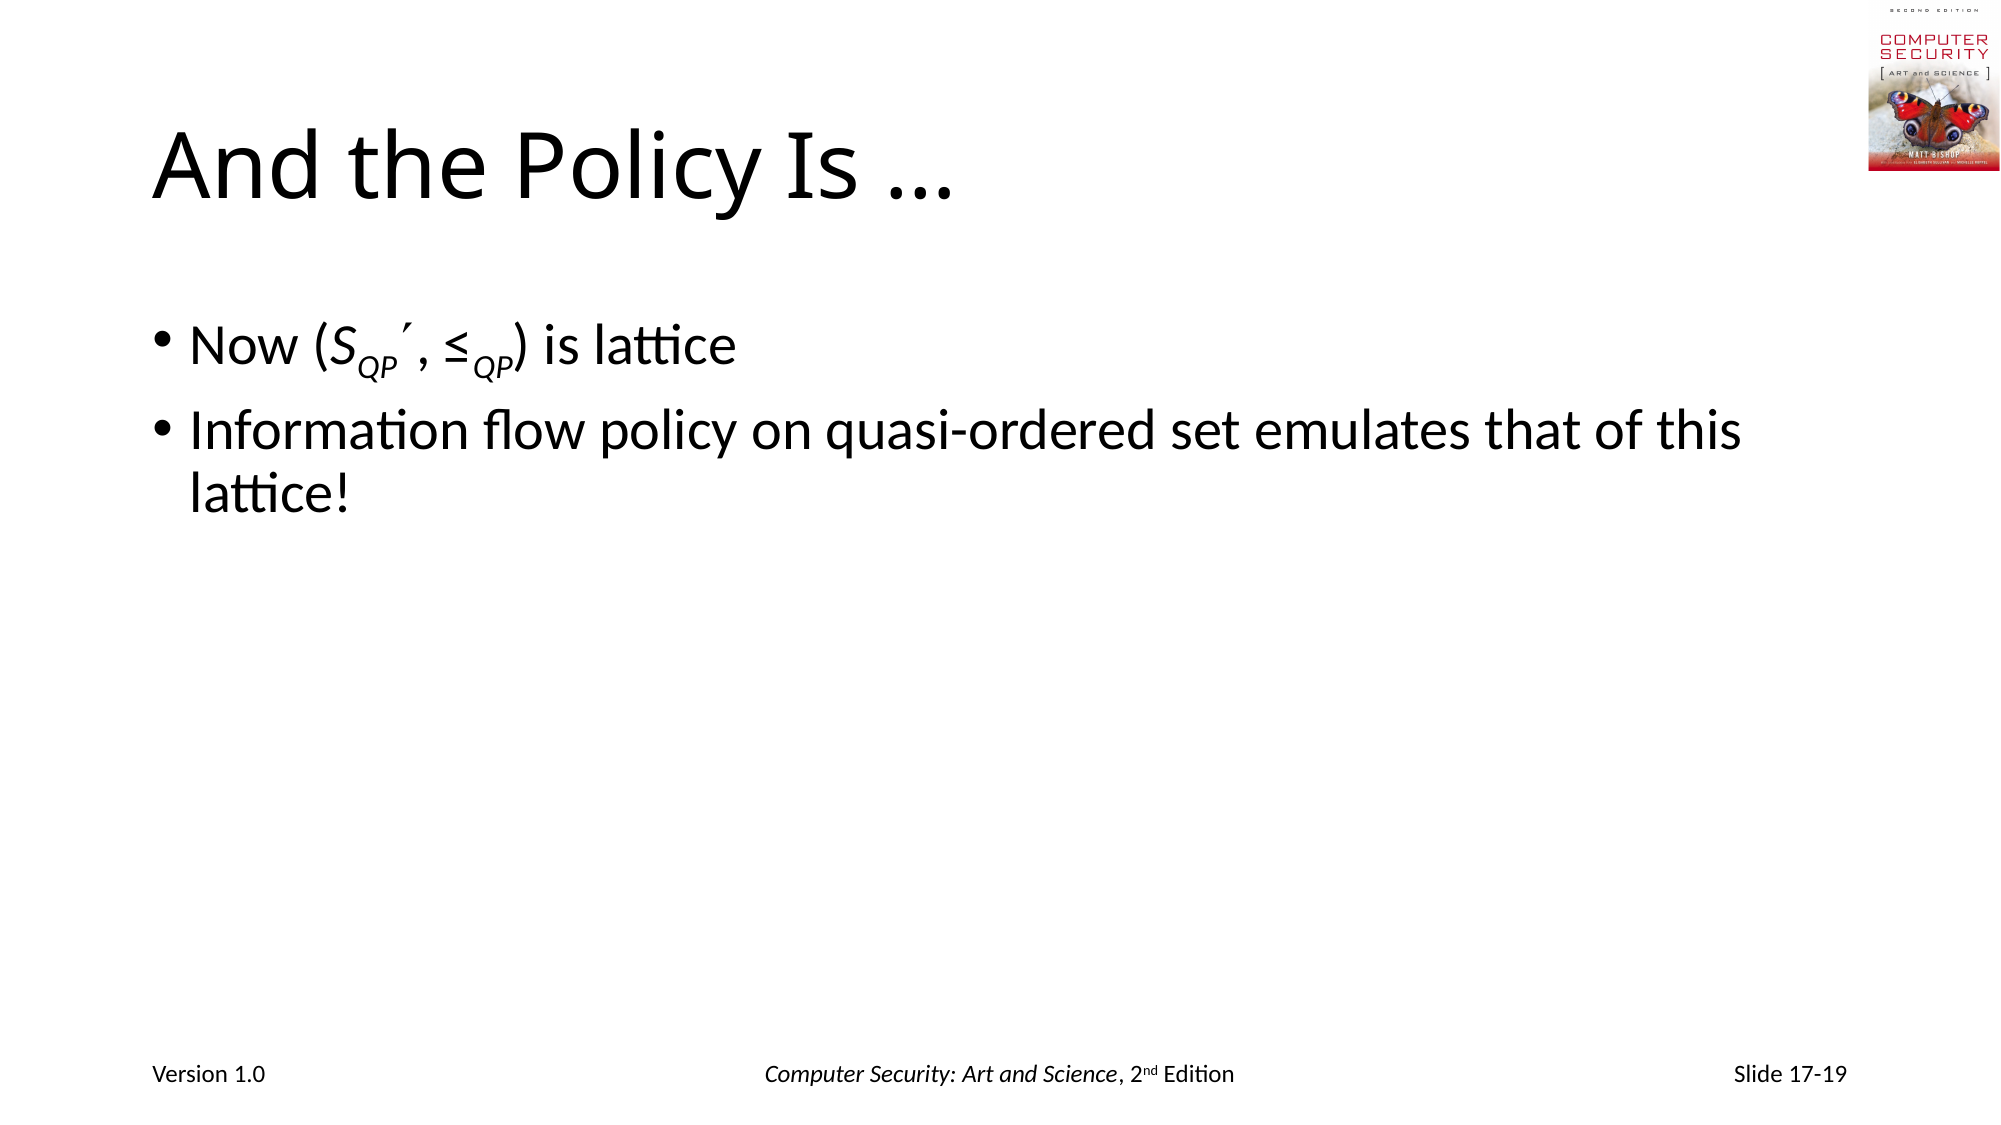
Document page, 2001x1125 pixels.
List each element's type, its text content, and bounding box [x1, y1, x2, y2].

footer Computer Security: Art and Science, 2nd Edition [662, 1042, 1338, 1103]
slide_number Version 1.0 [137, 1042, 588, 1103]
slide_number Slide 17-19 [1412, 1042, 1863, 1103]
picture [1868, 0, 2000, 171]
list Now (SQP, ≤QP) is lattice Information flow policy on quasi-ordered set emulates that of this lattice! [137, 299, 1863, 1014]
title And the Policy Is … [137, 59, 1863, 278]
